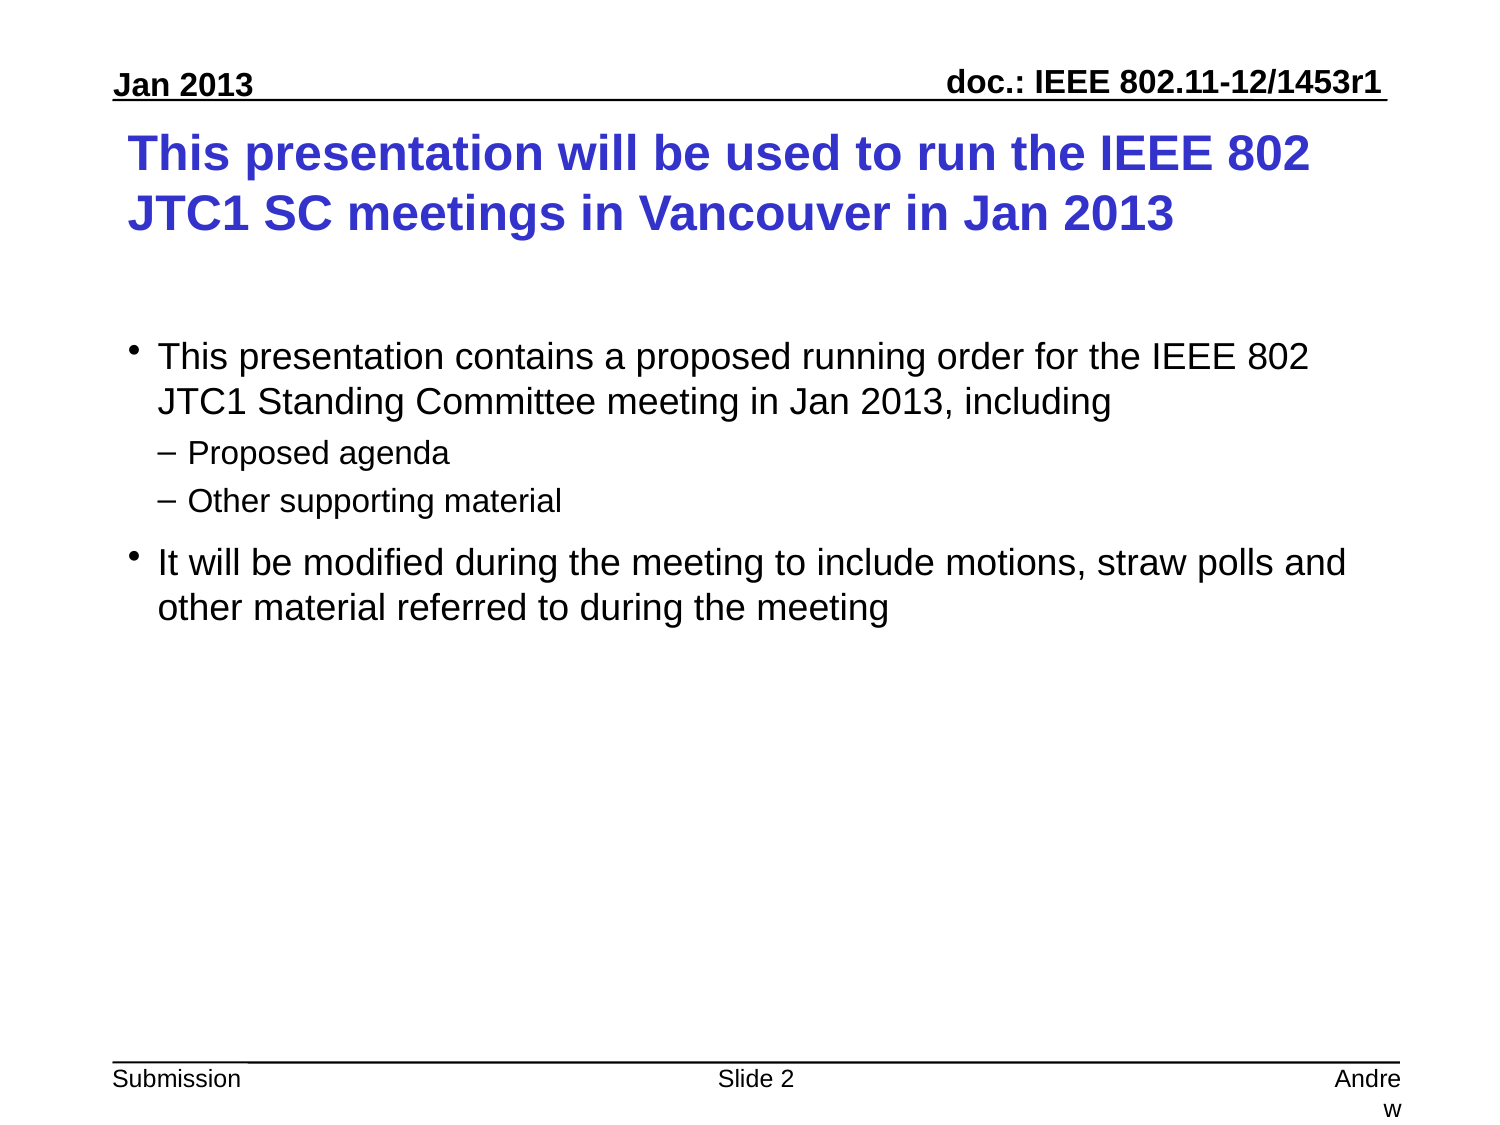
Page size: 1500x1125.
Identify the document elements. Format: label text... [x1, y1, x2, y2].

title This presentation will be used to run the IEEE 802 JTC1 SC meetings in Vancouver in Jan 2013 [112, 112, 1388, 288]
footer Andrew Myles, Cisco [1320, 1061, 1402, 1093]
list This presentation contains a proposed running order for the IEEE 802 JTC1 Standing Committee meeting in Jan 2013, including Proposed agenda Other supporting material It will be modified during the meeting to include motions, straw polls and other material referred to during the meeting [112, 324, 1388, 1000]
slide_number Slide 2 [709, 1061, 803, 1093]
